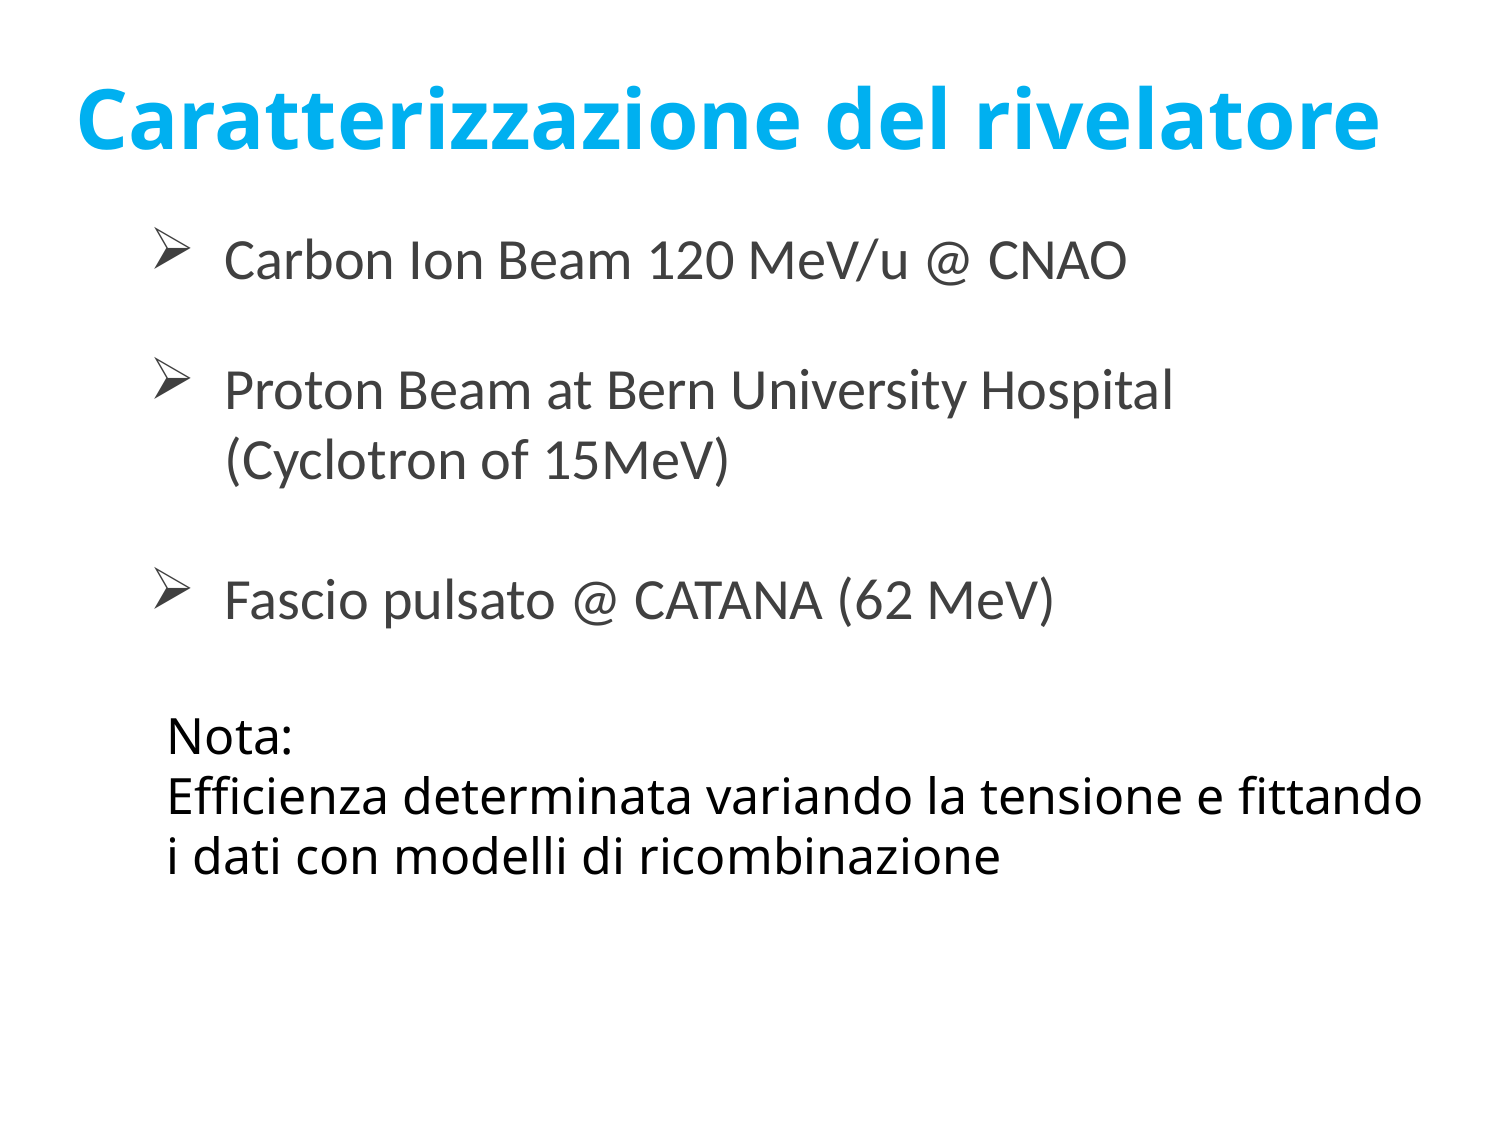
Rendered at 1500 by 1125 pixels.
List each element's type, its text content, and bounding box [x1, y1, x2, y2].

text_box Caratterizzazione del rivelatore [60, 59, 1399, 180]
text_box Nota: Efficienza determinata variando la tensione e fittando i dati con modelli di ricombinazione [152, 697, 1456, 952]
text_box Carbon Ion Beam 120 MeV/u @ CNAO Proton Beam at Bern University Hospital (Cyclotron of 15MeV) Fascio pulsato @ CATANA (62 MeV) [105, 143, 1399, 709]
